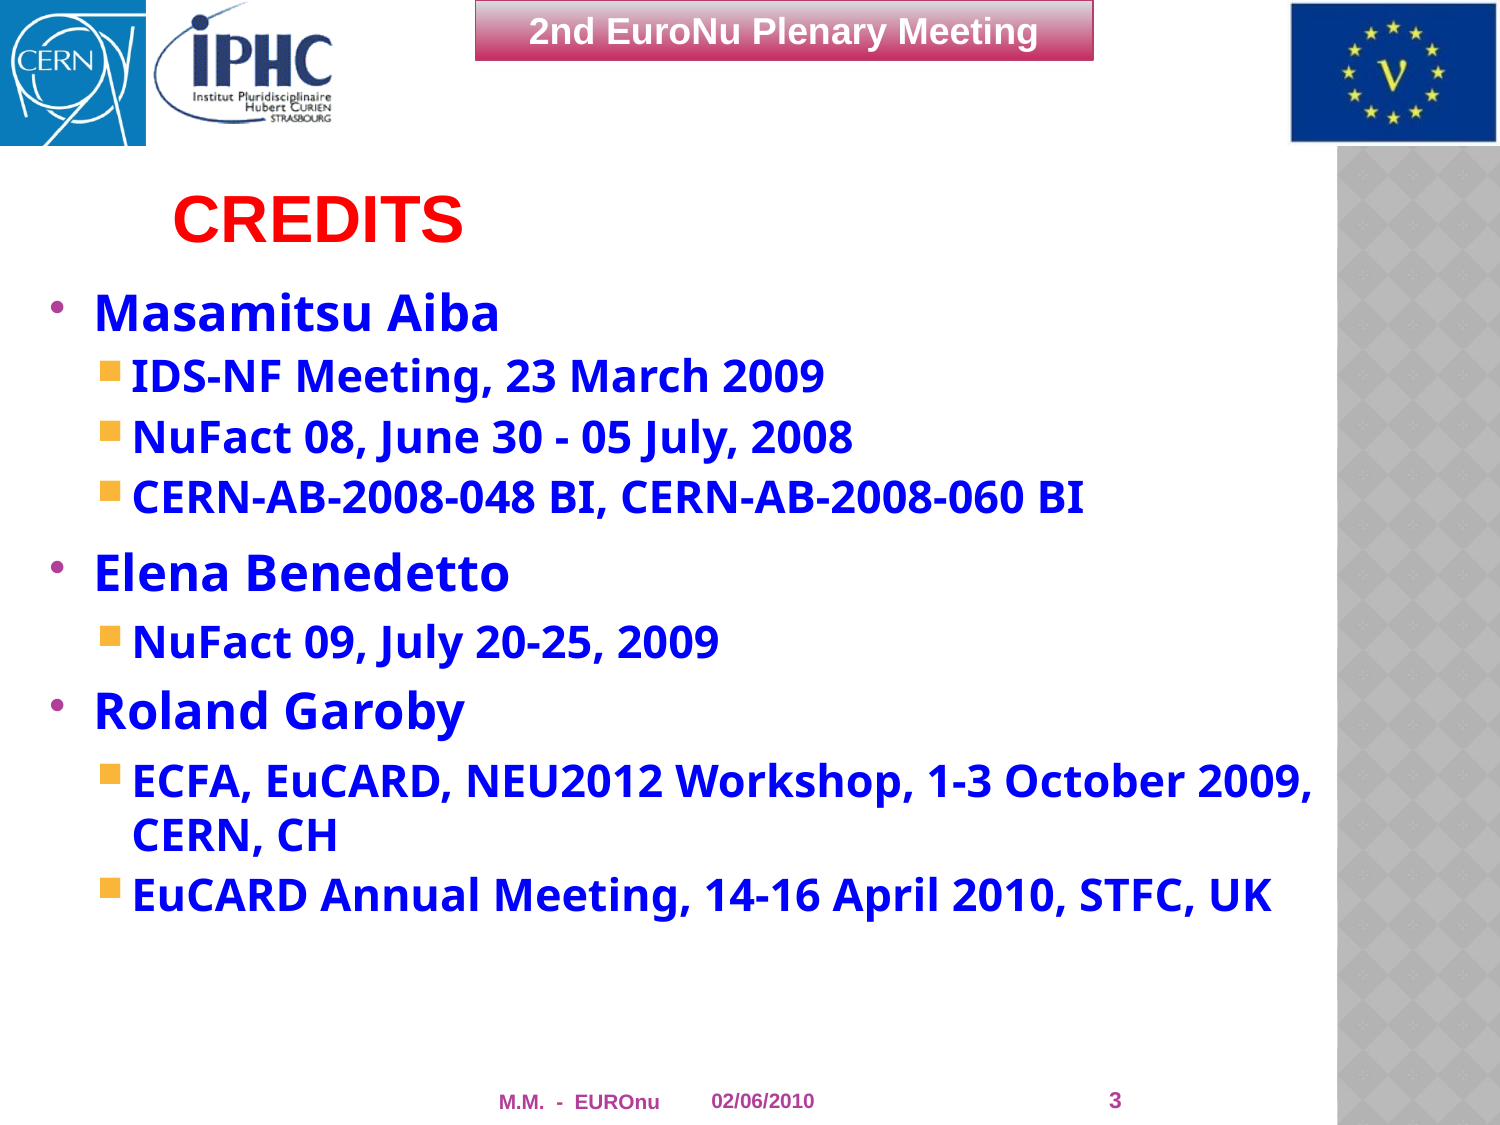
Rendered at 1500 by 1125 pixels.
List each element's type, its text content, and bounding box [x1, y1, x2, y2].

picture [0, 0, 146, 146]
slide_number 3 [1025, 1075, 1122, 1113]
title Credits [165, 87, 1340, 256]
list Masamitsu Aiba IDS-NF Meeting, 23 March 2009 NuFact 08, June 30 - 05 July, 2008 CERN-AB-2008-048 BI, CERN-AB-2008-060 BI Elena Benedetto NuFact 09, July 20-25, 2009 Roland Garoby ECFA, EuCARD, NEU2012 Workshop, 1-3 October 2009, CERN, CH EuCARD Annual Meeting, 14-16 April 2010, STFC, UK [36, 279, 1372, 929]
picture [153, 0, 333, 124]
picture [1287, 0, 1500, 146]
footer M.M. - EUROnu [75, 1075, 675, 1114]
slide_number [696, 1075, 1025, 1113]
